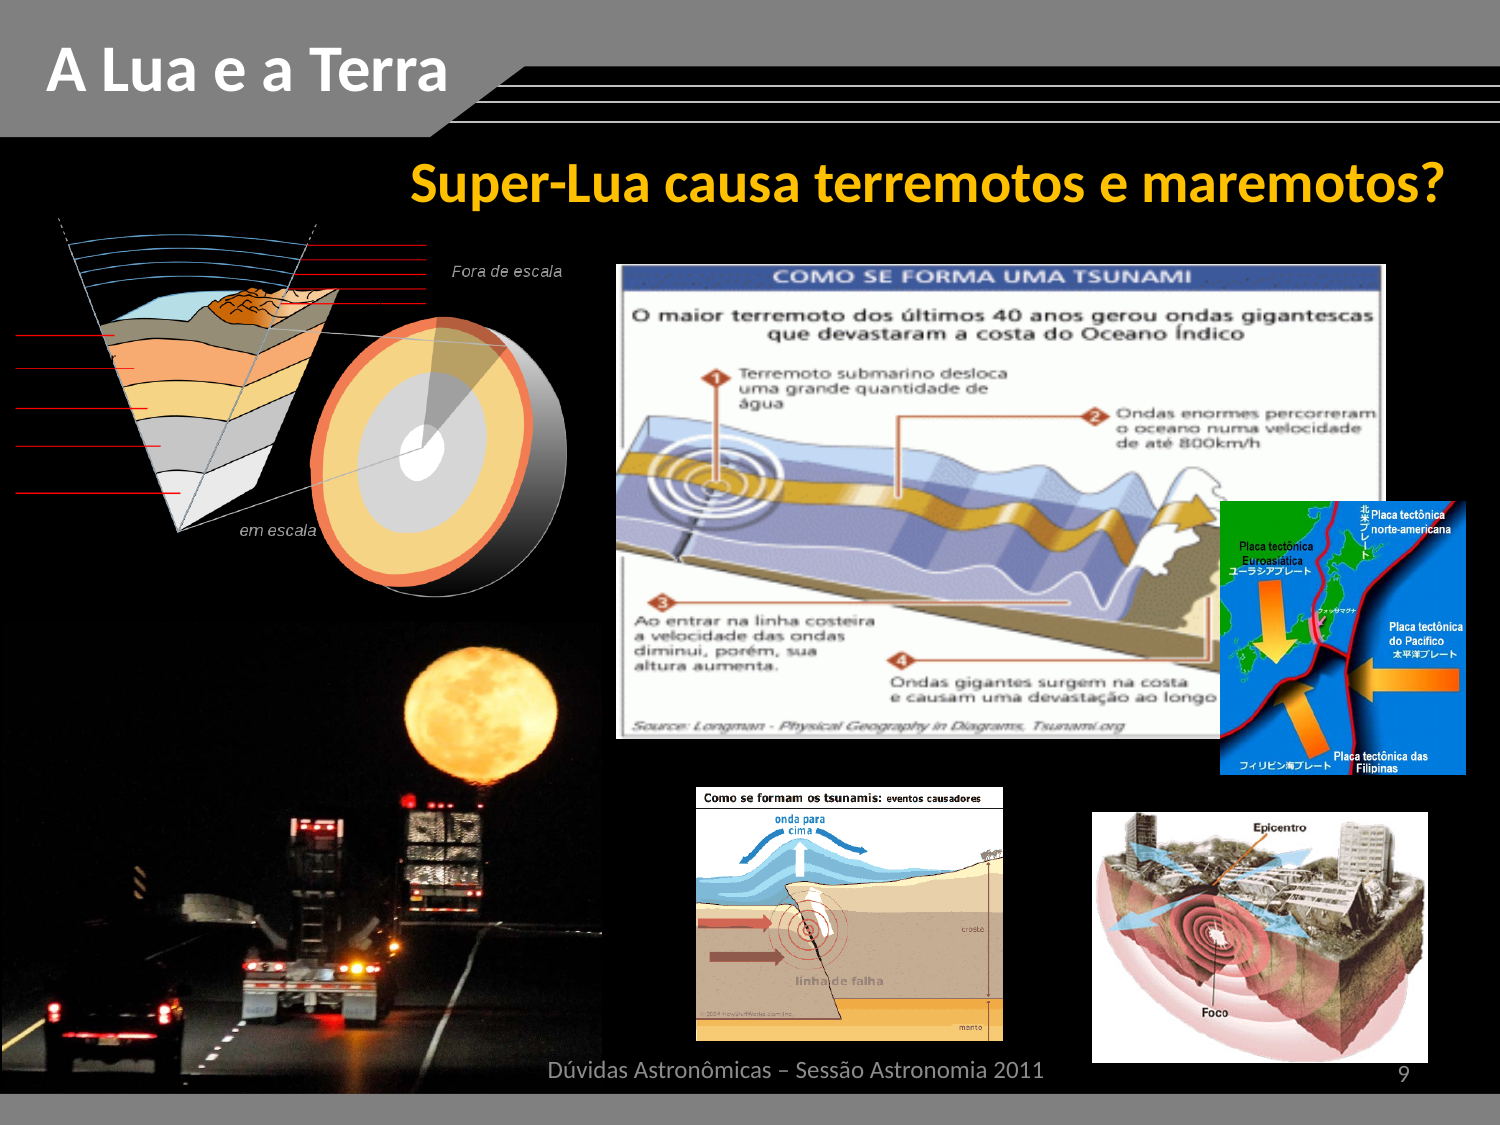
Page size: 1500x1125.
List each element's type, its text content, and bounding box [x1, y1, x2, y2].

picture [2, 209, 578, 605]
text_box A Lua e a Terra [0, 17, 550, 112]
text_box [0, 0, 1500, 68]
picture [1092, 811, 1428, 1063]
footer Dúvidas Astronômicas – Sessão Astronomia 2011 [607, 1042, 1081, 1094]
text_box Super-Lua causa terremotos e maremotos? [395, 137, 1500, 222]
picture [2, 622, 602, 1095]
text_box [0, 1092, 1500, 1125]
slide_number 9 [1081, 1042, 1425, 1092]
picture [616, 264, 1467, 776]
picture [695, 787, 1003, 1041]
text_box [0, 112, 468, 140]
